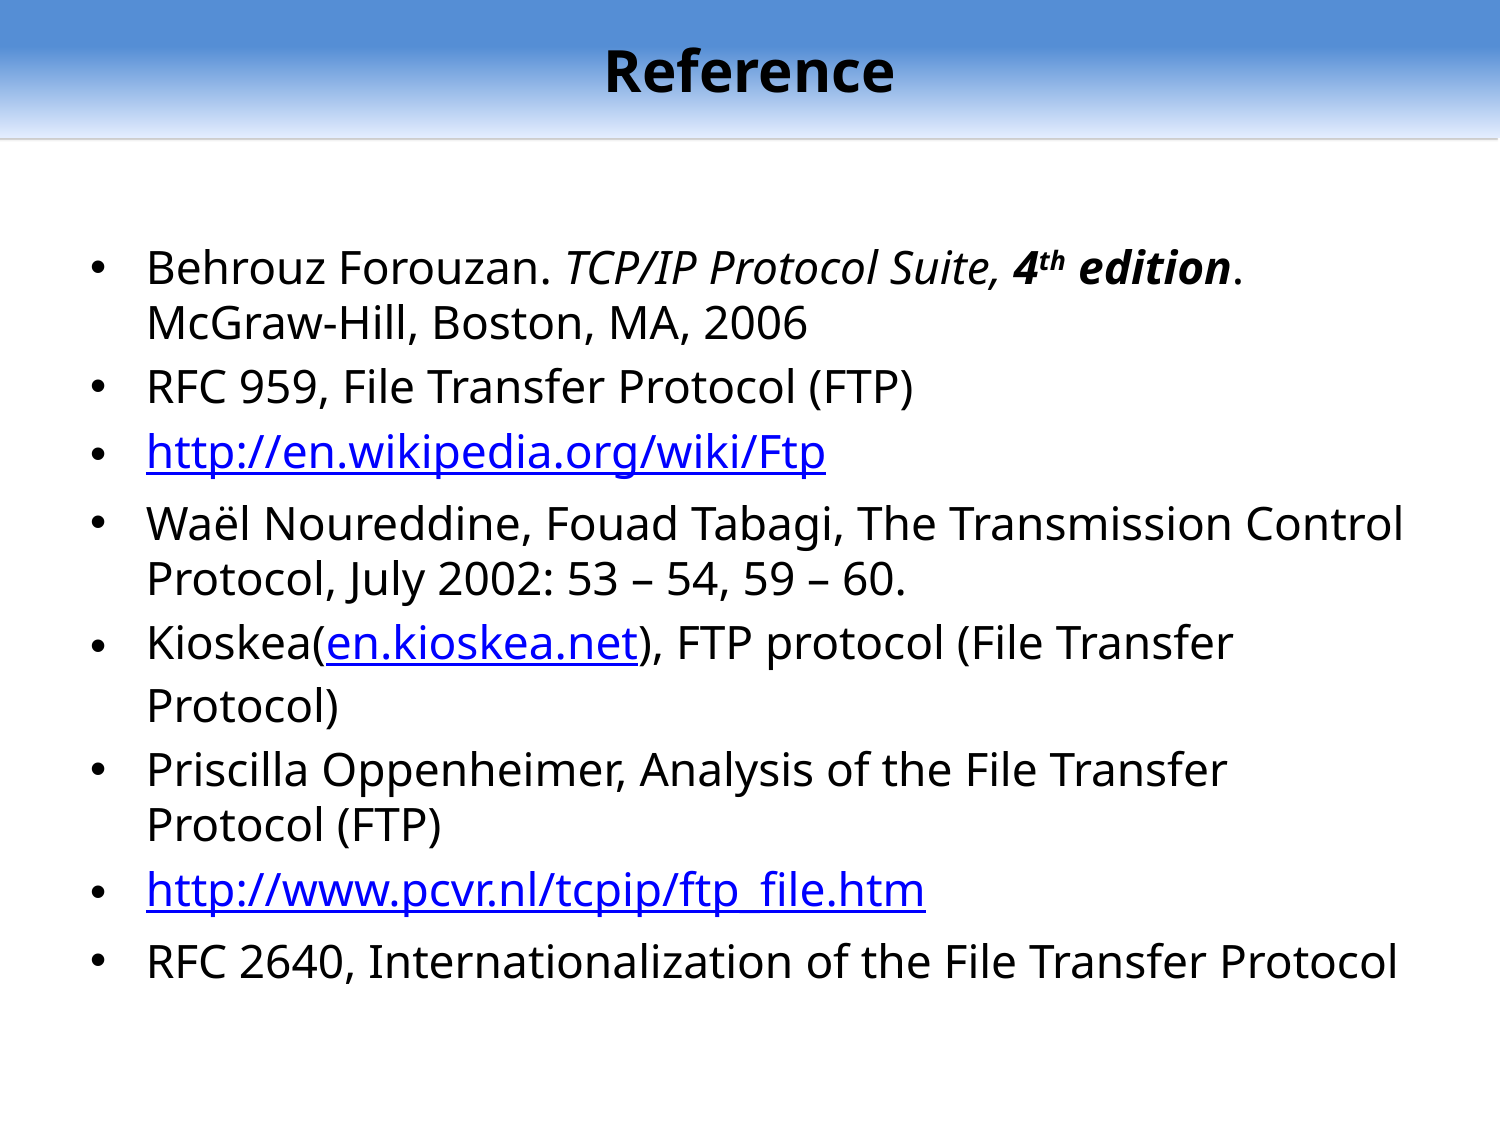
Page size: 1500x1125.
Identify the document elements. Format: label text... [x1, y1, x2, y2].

text_box Reference [0, 0, 1500, 138]
list Behrouz Forouzan. TCP/IP Protocol Suite, 4th edition. McGraw-Hill, Boston, MA, 2006 RFC 959, File Transfer Protocol (FTP) http://en.wikipedia.org/wiki/Ftp Waël Noureddine, Fouad Tabagi, The Transmission Control Protocol, July 2002: 53 – 54, 59 – 60. Kioskea(en.kioskea.net), FTP protocol (File Transfer Protocol) Priscilla Oppenheimer, Analysis of the File Transfer Protocol (FTP) http://www.pcvr.nl/tcpip/ftp_file.htm RFC 2640, Internationalization of the File Transfer Protocol [75, 230, 1425, 1005]
